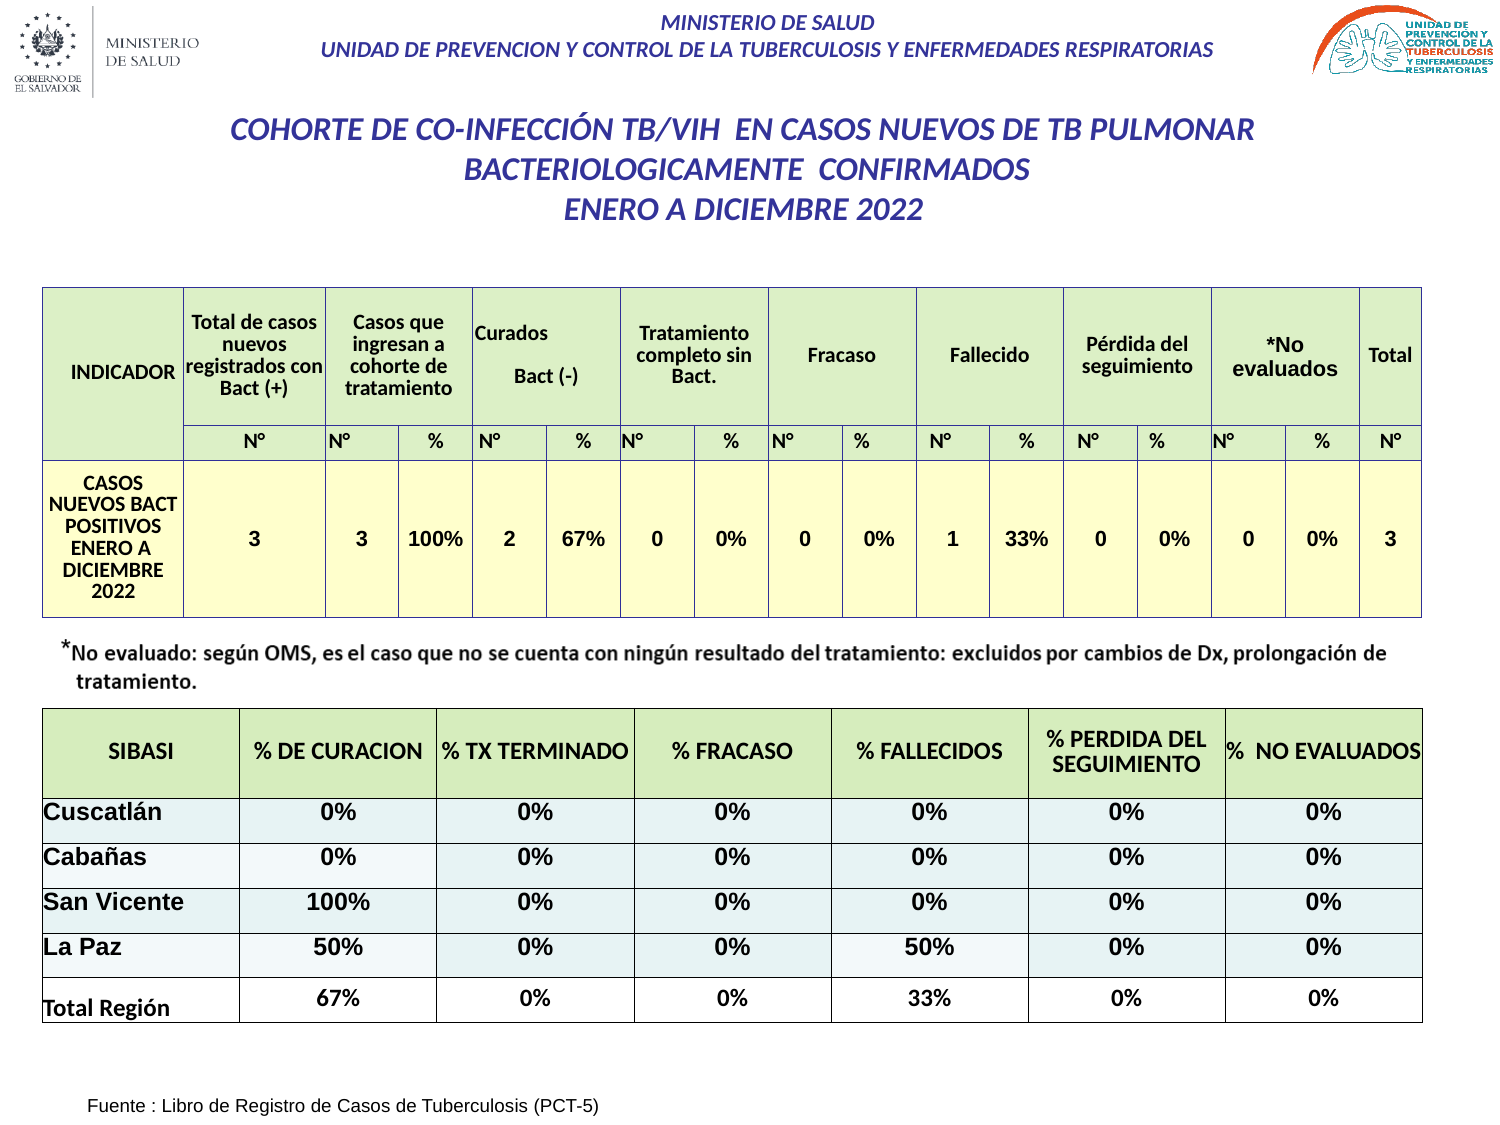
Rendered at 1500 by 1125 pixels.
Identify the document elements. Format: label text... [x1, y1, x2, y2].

table_cell 3 [184, 461, 325, 617]
table_cell 0% [1029, 799, 1225, 843]
table_cell 0% [635, 799, 831, 843]
table_cell 0 [621, 461, 694, 617]
table_cell % [990, 426, 1063, 460]
table_cell 33% [832, 978, 1028, 1022]
table_header Fracaso [769, 288, 916, 425]
table_cell 3 [1360, 461, 1421, 617]
table_cell La Paz [43, 934, 239, 977]
table_cell 0% [1286, 461, 1359, 617]
table_cell 67% [240, 978, 436, 1022]
table_cell 100% [399, 461, 472, 617]
table_cell 0% [437, 844, 634, 888]
table_header Total [1360, 288, 1421, 425]
table_cell 0% [832, 889, 1028, 933]
table_cell Cabañas [43, 844, 239, 888]
table_cell 0% [635, 934, 831, 977]
table_cell 0% [832, 844, 1028, 888]
table_cell 0% [1226, 934, 1422, 977]
table_cell 0% [437, 889, 634, 933]
table_cell 50% [832, 934, 1028, 977]
table_cell 0% [437, 934, 634, 977]
table_cell N° [326, 426, 398, 460]
table_cell % [695, 426, 768, 460]
table_cell 0% [635, 844, 831, 888]
table_cell 0% [437, 799, 634, 843]
table_cell 0% [437, 978, 634, 1022]
table_cell N° [473, 426, 546, 460]
table_cell 0% [832, 799, 1028, 843]
table_cell 0 [1064, 461, 1137, 617]
table_cell 0 [1212, 461, 1285, 617]
table_cell 0% [1226, 889, 1422, 933]
table_header Total de casos nuevos registrados con Bact (+) [184, 288, 325, 425]
table_cell 0 [769, 461, 842, 617]
table_header *No evaluados [1212, 288, 1359, 425]
table_cell 0% [1029, 978, 1225, 1022]
table_cell 0% [1029, 844, 1225, 888]
table_cell Total Región [43, 978, 239, 1022]
table_header INDICADOR [43, 288, 183, 460]
table_cell 33% [990, 461, 1063, 617]
text_box Fuente : Libro de Registro de Casos de Tuberculosis (PCT-5) [72, 1086, 823, 1125]
table_cell N° [1064, 426, 1137, 460]
table_header SIBASI [43, 717, 239, 798]
title COHORTE DE CO-INFECCIÓN TB/VIH EN CASOS NUEVOS DE TB PULMONAR BACTERIOLOGICAMENTE CONFIRMADOS ENERO A DICIEMBRE 2022 [72, 110, 1423, 264]
table_header Tratamiento completo sin Bact. [621, 288, 768, 425]
table_header % DE CURACION [240, 718, 436, 798]
table_cell 0% [635, 978, 831, 1022]
picture [1305, 0, 1500, 85]
table_cell 67% [547, 461, 620, 617]
table_header % FRACASO [635, 718, 831, 798]
table_cell 0% [1138, 461, 1211, 617]
table_cell % [843, 426, 916, 460]
table_header % TX TERMINADO [437, 718, 634, 798]
table_header Fallecido [917, 288, 1063, 425]
table_cell 0% [240, 844, 436, 888]
table_cell 0% [1226, 978, 1422, 1022]
picture [42, 623, 1406, 709]
table_cell 0% [1226, 799, 1422, 843]
table_cell 0% [240, 799, 436, 843]
table_cell % [1286, 426, 1359, 460]
table_cell N° [621, 426, 694, 460]
table_header Curados Bact (-) [473, 288, 620, 425]
table_cell N° [184, 426, 325, 460]
picture [14, 6, 228, 98]
table_cell 0% [1029, 889, 1225, 933]
table_cell San Vicente [43, 889, 239, 933]
table_header Casos que ingresan a cohorte de tratamiento [326, 288, 472, 425]
table_cell 50% [240, 934, 436, 977]
table_header Pérdida del seguimiento [1064, 288, 1211, 425]
table_cell 1 [917, 461, 989, 617]
table_cell 0% [635, 889, 831, 933]
table_cell 0% [695, 461, 768, 617]
table_cell 3 [326, 461, 398, 617]
table_cell 0% [1226, 844, 1422, 888]
table_cell Cuscatlán [43, 799, 239, 843]
table_cell 100% [240, 889, 436, 933]
table_cell CASOS NUEVOS BACT POSITIVOS ENERO A DICIEMBRE 2022 [43, 461, 183, 617]
table_cell N° [1360, 426, 1421, 460]
table_cell % [1138, 426, 1211, 460]
table_cell 0% [1029, 934, 1225, 977]
table_cell N° [1212, 426, 1285, 460]
table_cell % [547, 426, 620, 460]
table_cell N° [769, 426, 842, 460]
table_header % NO EVALUADOS [1226, 709, 1422, 798]
table_cell 2 [473, 461, 546, 617]
table_cell 0% [843, 461, 916, 617]
table_cell N° [917, 426, 989, 460]
table_header % PERDIDA DEL SEGUIMIENTO [1029, 718, 1225, 798]
table_header % FALLECIDOS [832, 718, 1028, 798]
table_cell % [399, 426, 472, 460]
